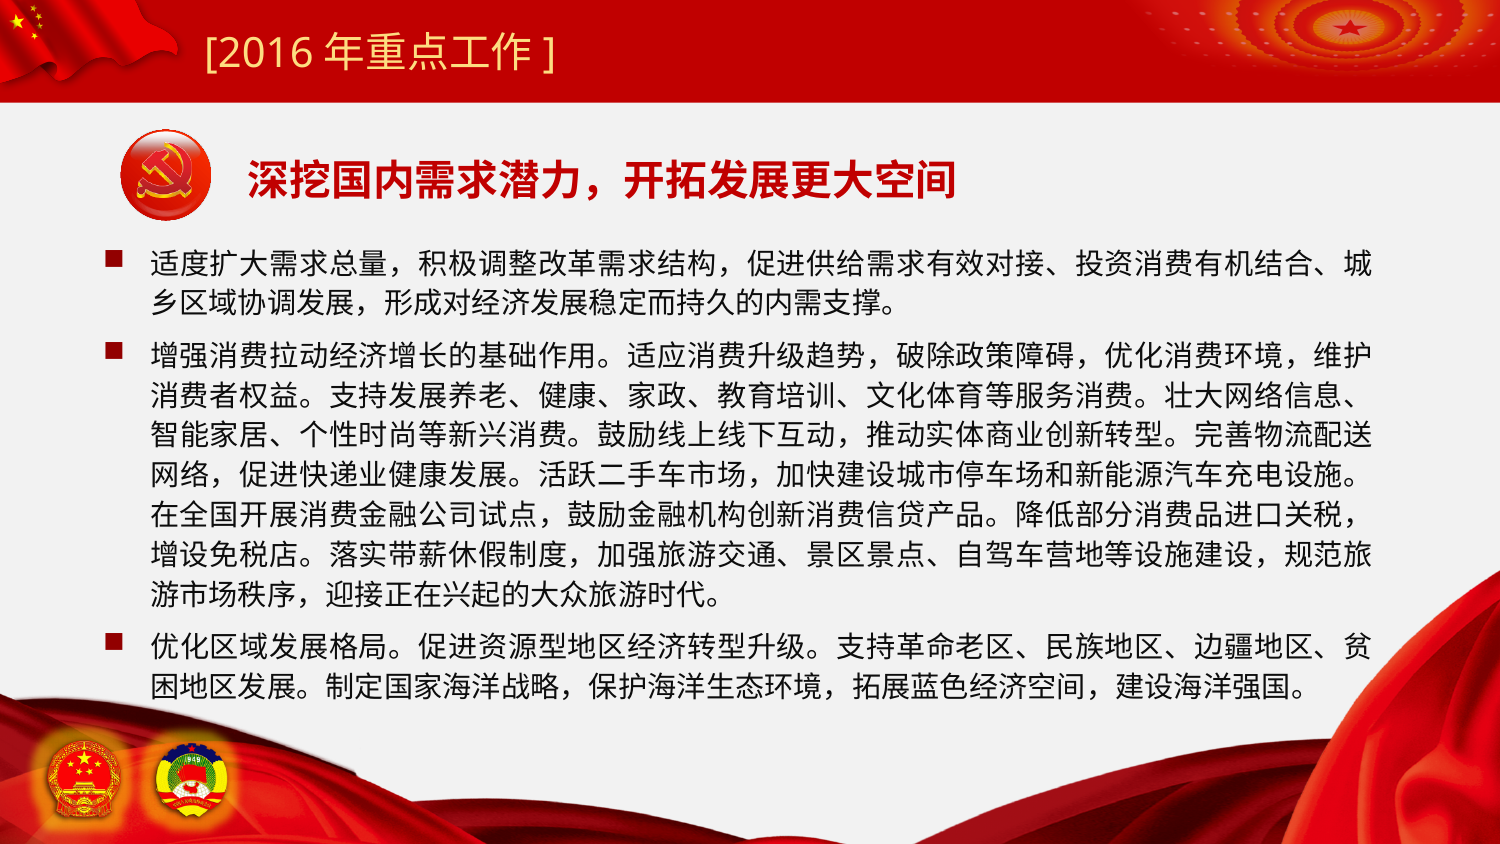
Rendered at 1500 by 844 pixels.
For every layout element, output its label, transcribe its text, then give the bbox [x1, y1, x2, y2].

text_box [120, 129, 211, 221]
picture [0, 516, 1500, 844]
text_box 深挖国内需求潜力，开拓发展更大空间 [233, 141, 973, 212]
picture [0, 0, 180, 89]
picture [1116, 0, 1500, 89]
text_box 适度扩大需求总量，积极调整改革需求结构，促进供给需求有效对接、投资消费有机结合、城乡区域协调发展，形成对经济发展稳定而持久的内需支撑。 增强消费拉动经济增长的基础作用。适应消费升级趋势，破除政策障碍，优化消费环境，维护消费者权益。支持发展养老、健康、家政、教育培训、文化体育等服务消费。壮大网络信息、智能家居、个性时尚等新兴消费。鼓励线上线下互动，推动实体商业创新转型。完善物流配送网络，促进快递业健康发展。活跃二手车市场，加快建设城市停车场和新能源汽车充电设施。在全国开展消费金融公司试点，鼓励金融机构创新消费信贷产品。降低部分消费品进口关税，增设免税店。落实带薪休假制度，加强旅游交通、景区景点、自驾车营地等设施建设，规范旅游市场秩序，迎接正在兴起的大众旅游时代。 优化区域发展格局。促进资源型地区经济转型升级。支持革命老区、民族地区、边疆地区、贫困地区发展。制定国家海洋战略，保护海洋生态环境，拓展蓝色经济空间，建设海洋强国。 [88, 232, 1388, 600]
